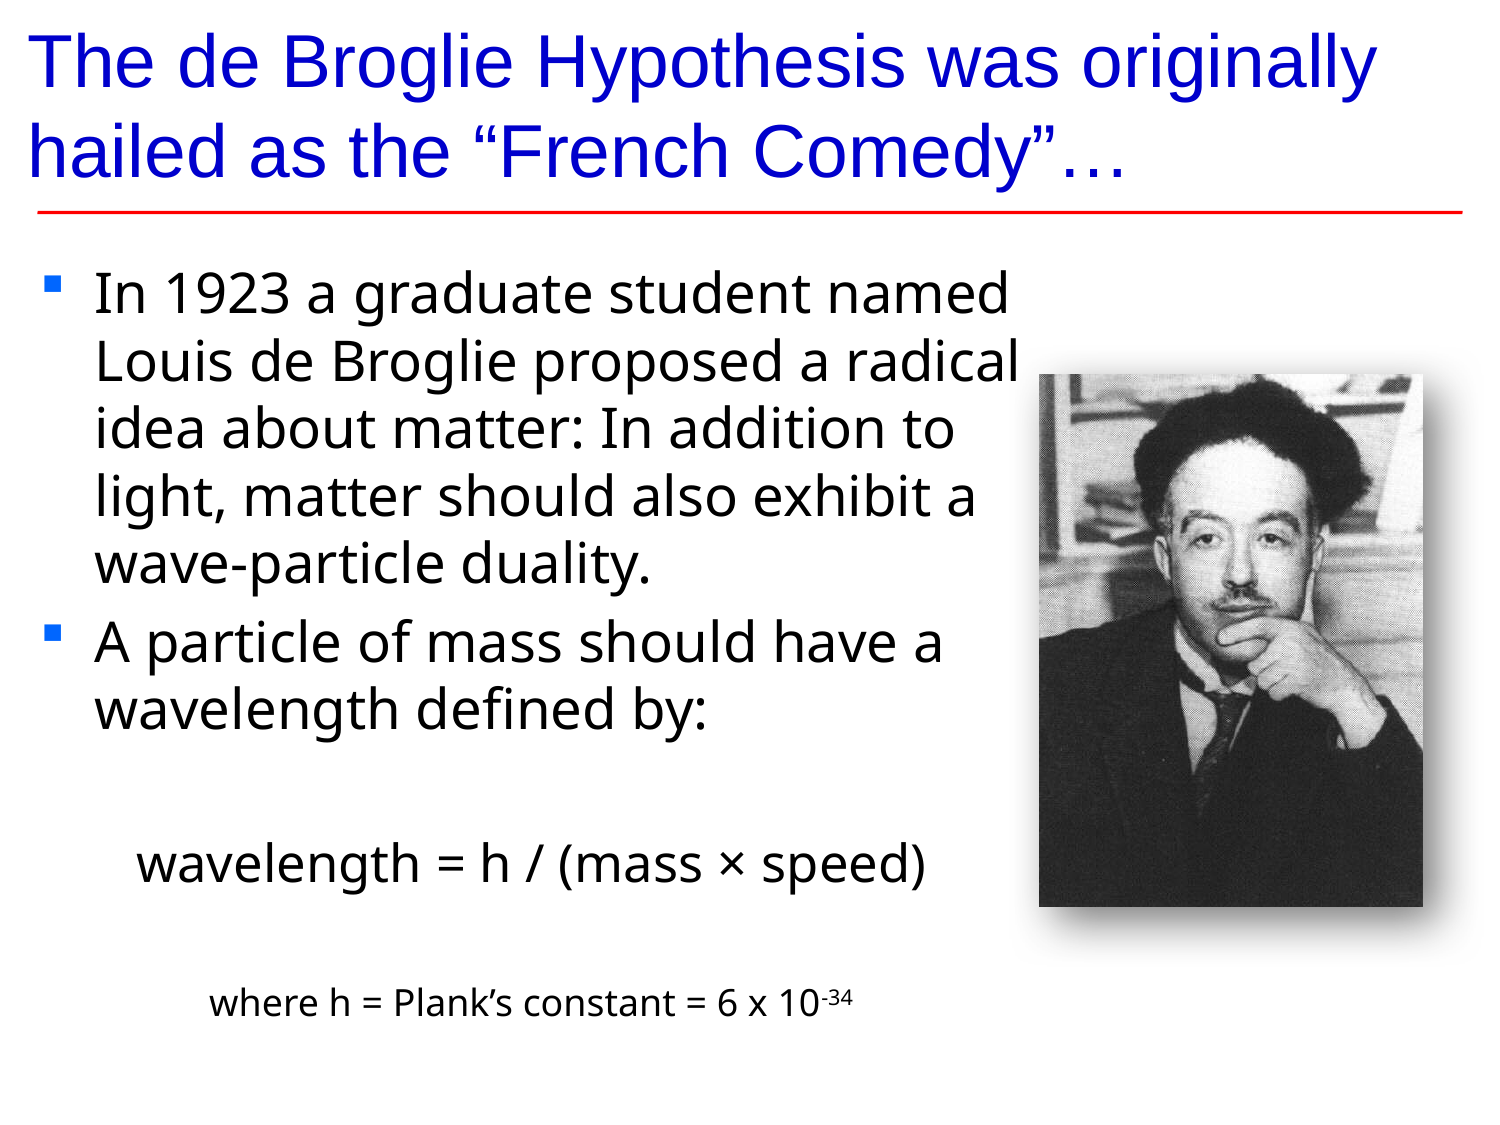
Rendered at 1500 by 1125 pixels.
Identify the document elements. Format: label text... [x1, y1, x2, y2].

list In 1923 a graduate student named Louis de Broglie proposed a radical idea about matter: In addition to light, matter should also exhibit a wave-particle duality. A particle of mass should have a wavelength defined by: wavelength = h / (mass × speed) where h = Plank’s constant = 6 x 10-34 [24, 249, 1038, 1076]
picture [1039, 374, 1424, 907]
title The de Broglie Hypothesis was originally hailed as the “French Comedy”… [12, 0, 1488, 201]
